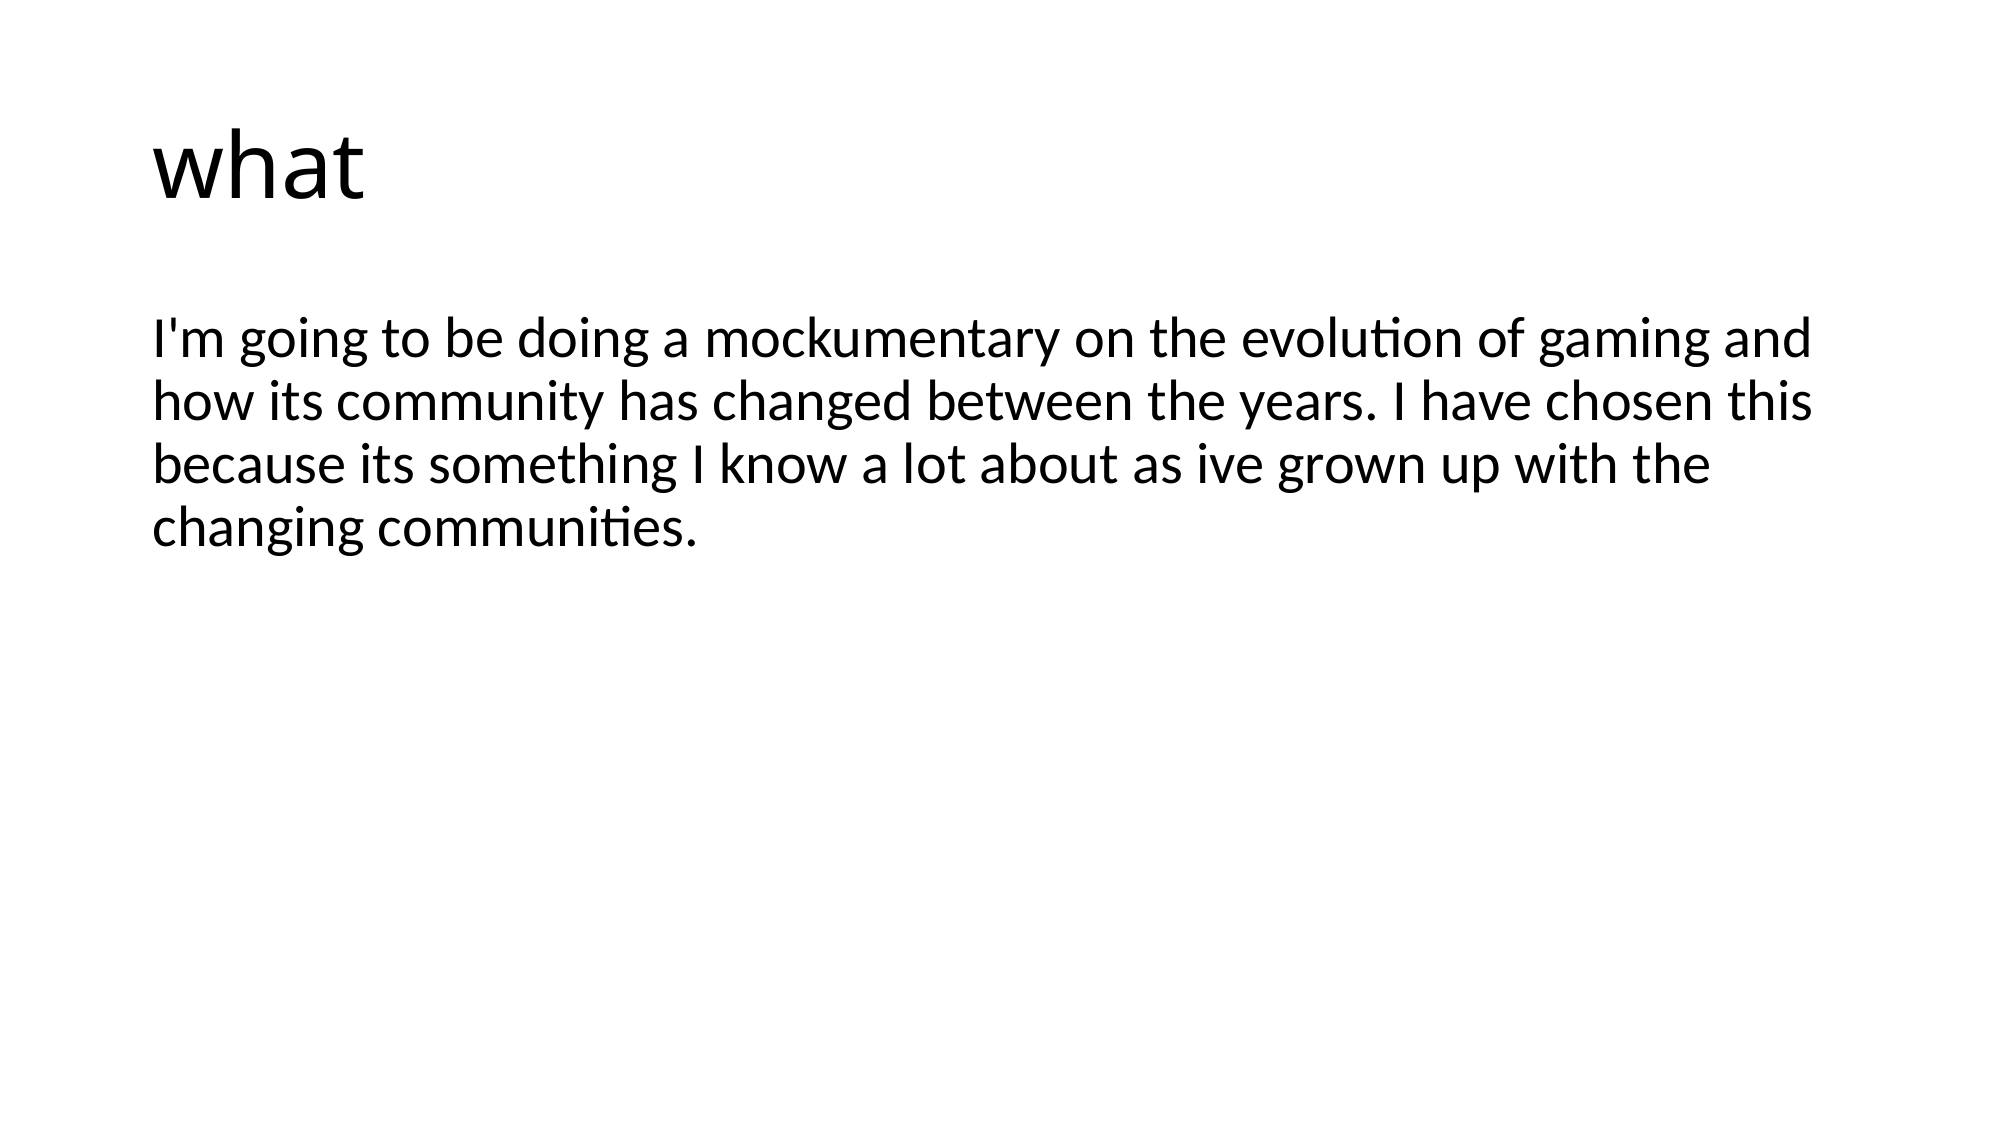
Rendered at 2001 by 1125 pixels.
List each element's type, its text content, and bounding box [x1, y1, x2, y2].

list I'm going to be doing a mockumentary on the evolution of gaming and how its community has changed between the years. I have chosen this because its something I know a lot about as ive grown up with the changing communities. [137, 299, 1863, 1014]
title what [137, 59, 1863, 278]
